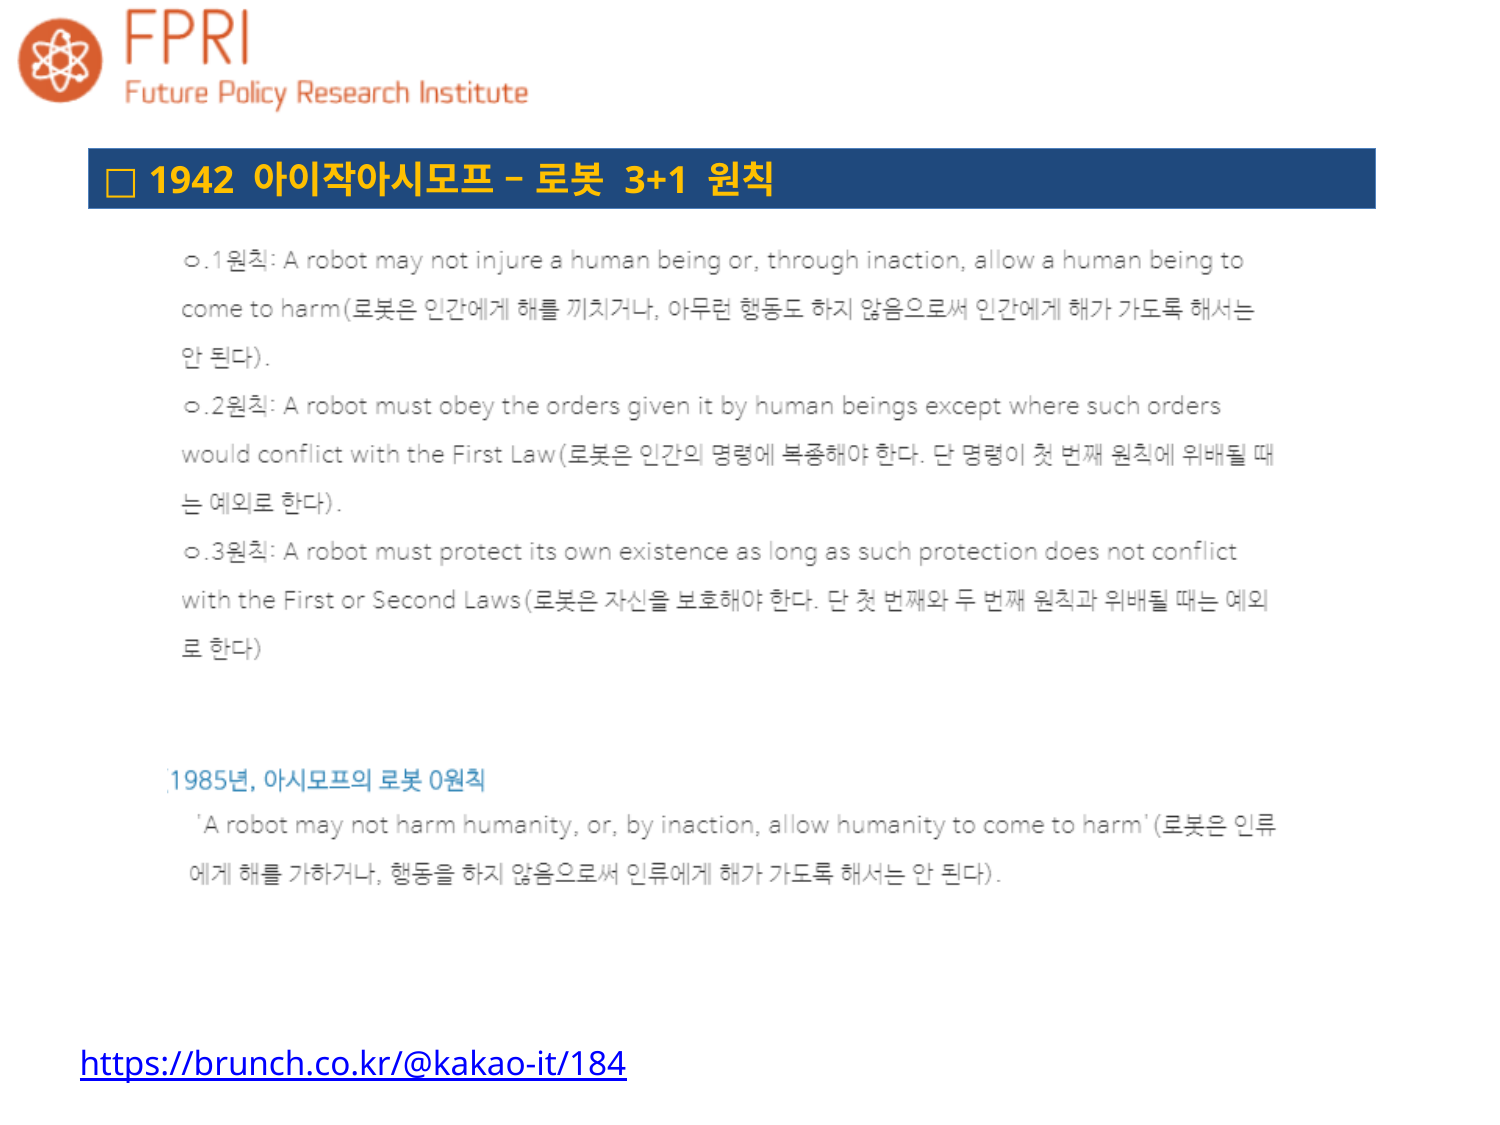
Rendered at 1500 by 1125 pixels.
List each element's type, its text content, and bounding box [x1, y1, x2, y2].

text_box https://brunch.co.kr/@kakao-it/184 [64, 1034, 1471, 1095]
picture [2, 0, 560, 115]
text_box □ 1942 아이작아시모프 – 로봇 3+1 원칙 [88, 148, 1376, 209]
picture [166, 764, 1301, 904]
picture [170, 231, 1295, 679]
